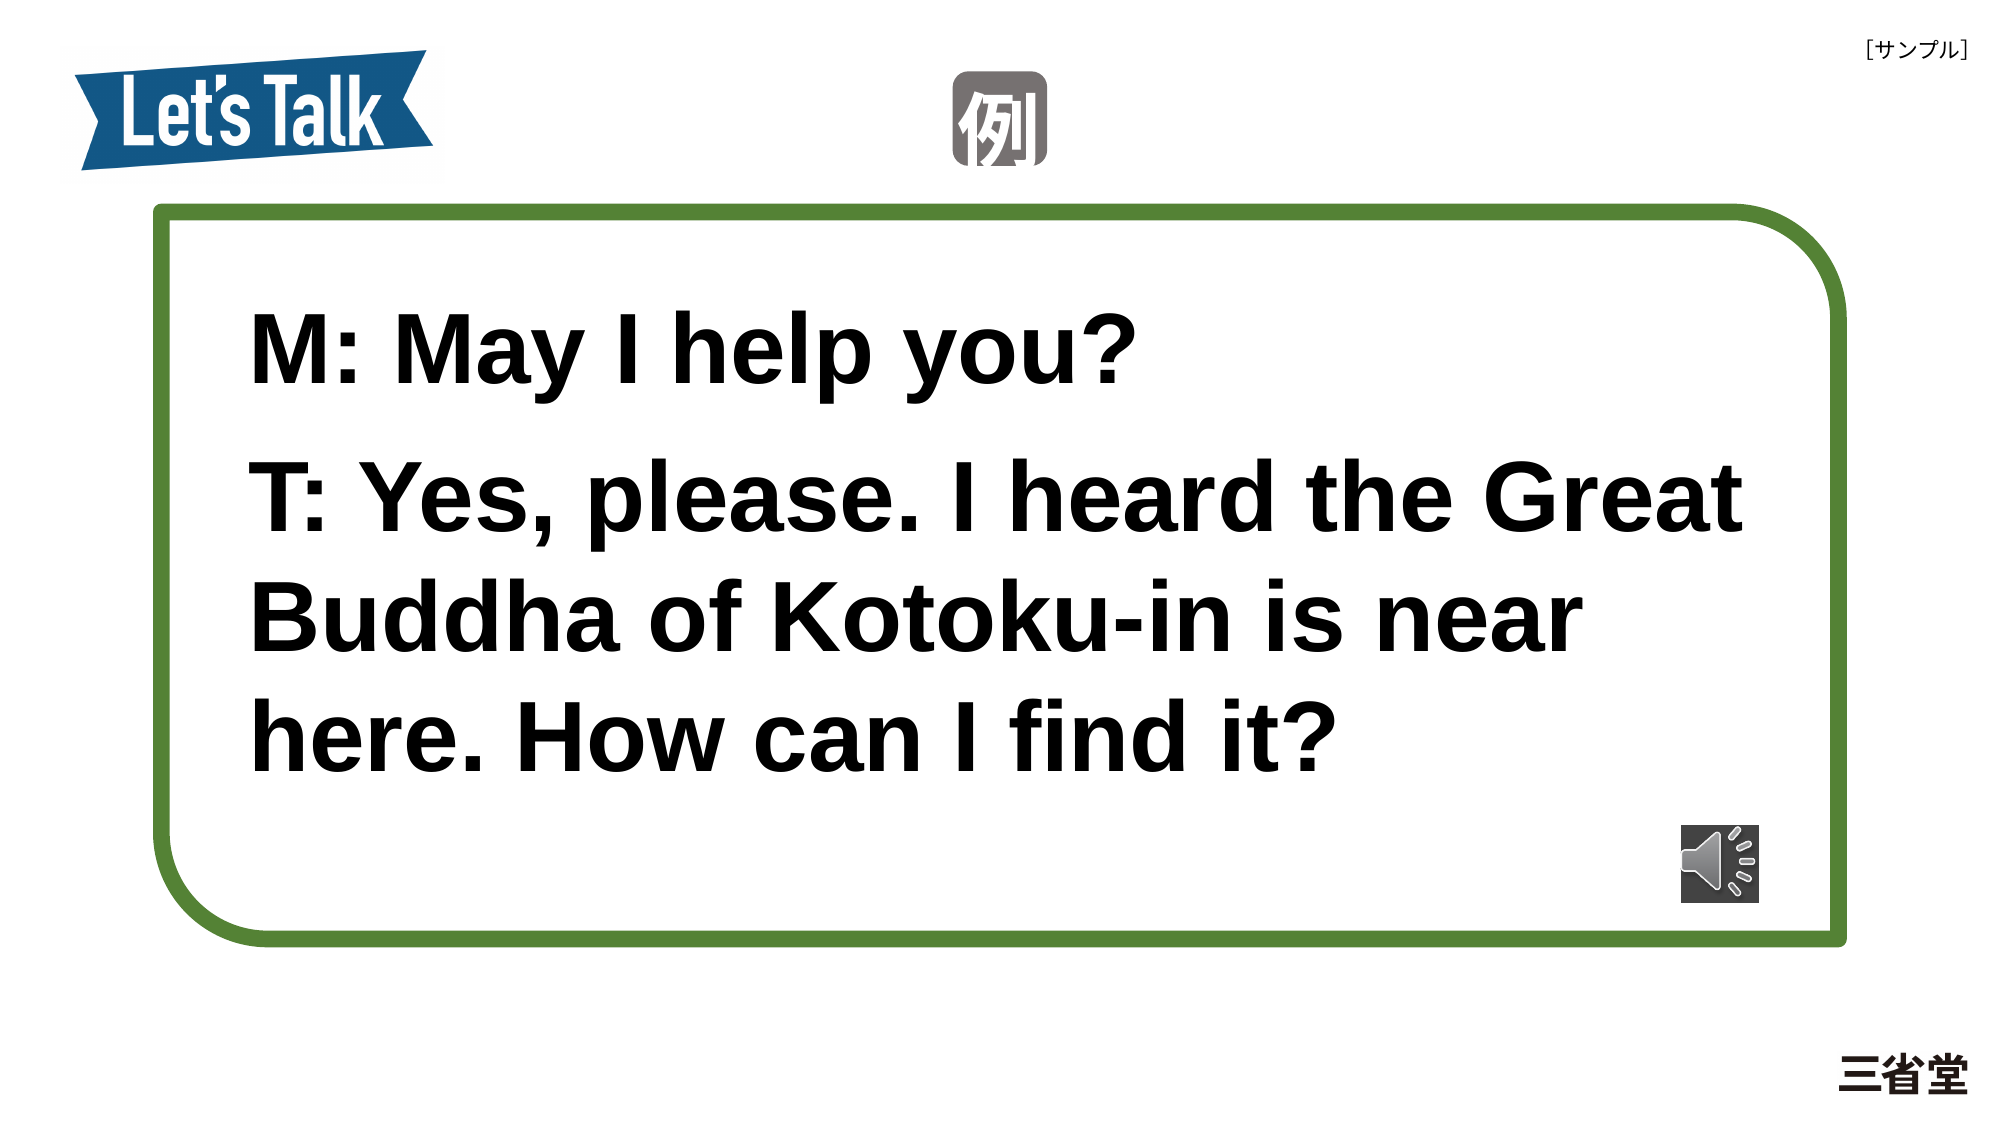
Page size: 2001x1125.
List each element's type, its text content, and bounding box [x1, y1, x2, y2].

text_box [161, 211, 1839, 939]
text_box M: May I help you? [248, 283, 1760, 401]
text_box T: Yes, please. I heard the Great Buddha of Kotoku-in is near here. How can I find it? [248, 401, 1760, 792]
picture [1680, 823, 1760, 904]
text_box ［サンプル］ [1837, 29, 2000, 75]
picture [1837, 1051, 1969, 1096]
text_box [952, 71, 1048, 181]
picture [60, 46, 445, 184]
